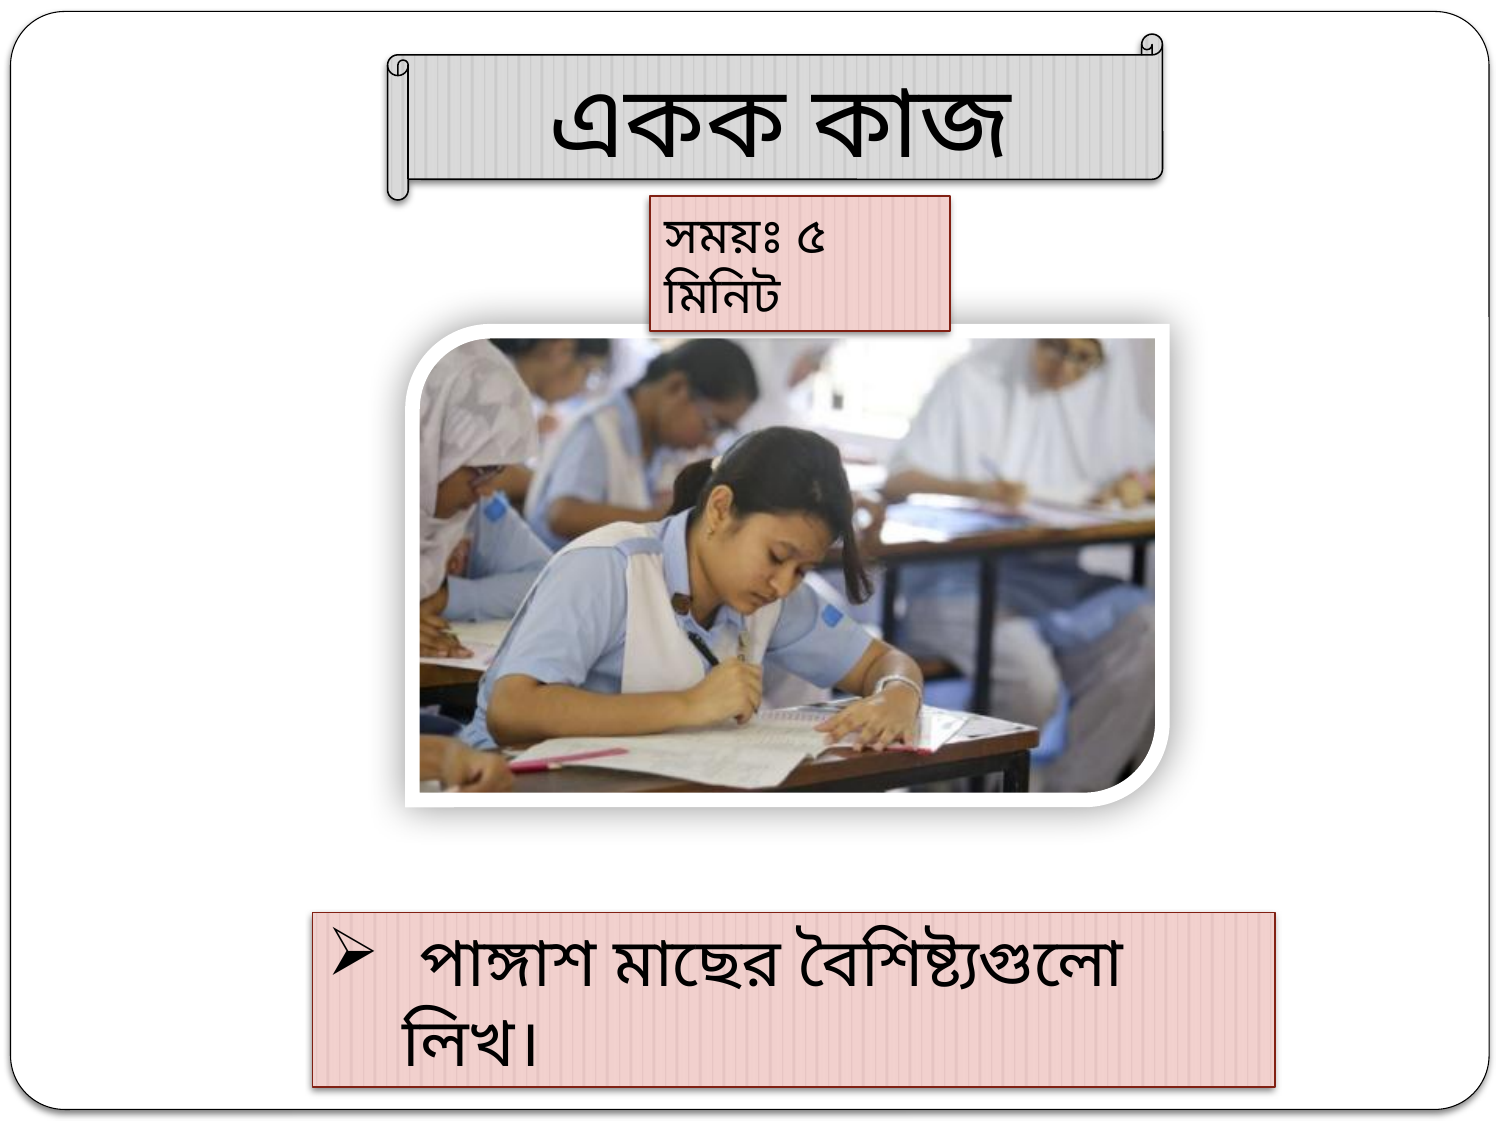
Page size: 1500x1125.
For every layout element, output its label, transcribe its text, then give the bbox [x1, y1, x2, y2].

text_box সময়ঃ ৫ মিনিট [649, 195, 951, 329]
picture [412, 330, 1163, 801]
text_box একক কাজ [386, 33, 1164, 201]
text_box পাঙ্গাশ মাছের বৈশিষ্ট্যগুলো লিখ। [312, 912, 1276, 1088]
